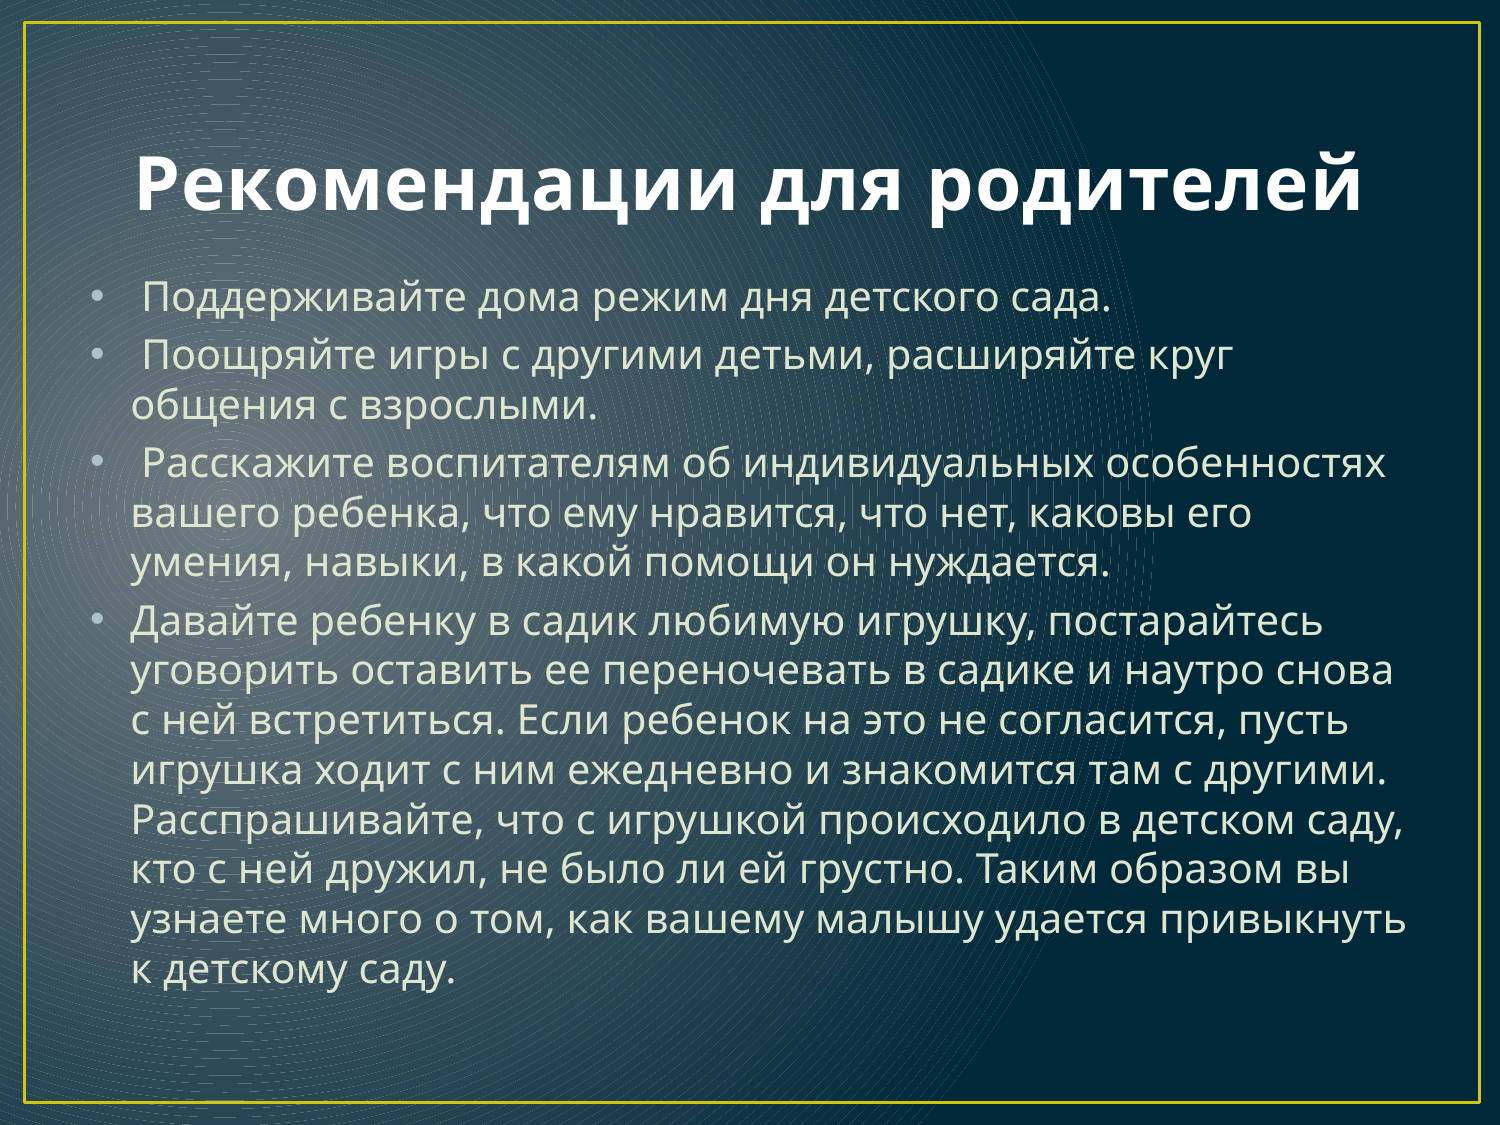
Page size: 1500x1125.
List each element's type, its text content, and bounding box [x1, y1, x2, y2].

title Рекомендации для родителей [75, 45, 1425, 233]
list Поддерживайте дома режим дня детского сада. Поощряйте игры с другими детьми, расширяйте круг общения с взрослыми. Расскажите воспитателям об индивидуальных особенностях вашего ребенка, что ему нравится, что нет, каковы его умения, навыки, в какой помощи он нуждается. Давайте ребенку в садик любимую игрушку, постарайтесь уговорить оставить ее переночевать в садике и наутро снова с ней встретиться. Если ребенок на это не согласится, пусть игрушка ходит с ним ежедневно и знакомится там с другими. Расспрашивайте, что с игрушкой происходило в детском саду, кто с ней дружил, не было ли ей грустно. Таким образом вы узнаете много о том, как вашему малышу удается привыкнуть к детскому саду. [75, 262, 1425, 1005]
